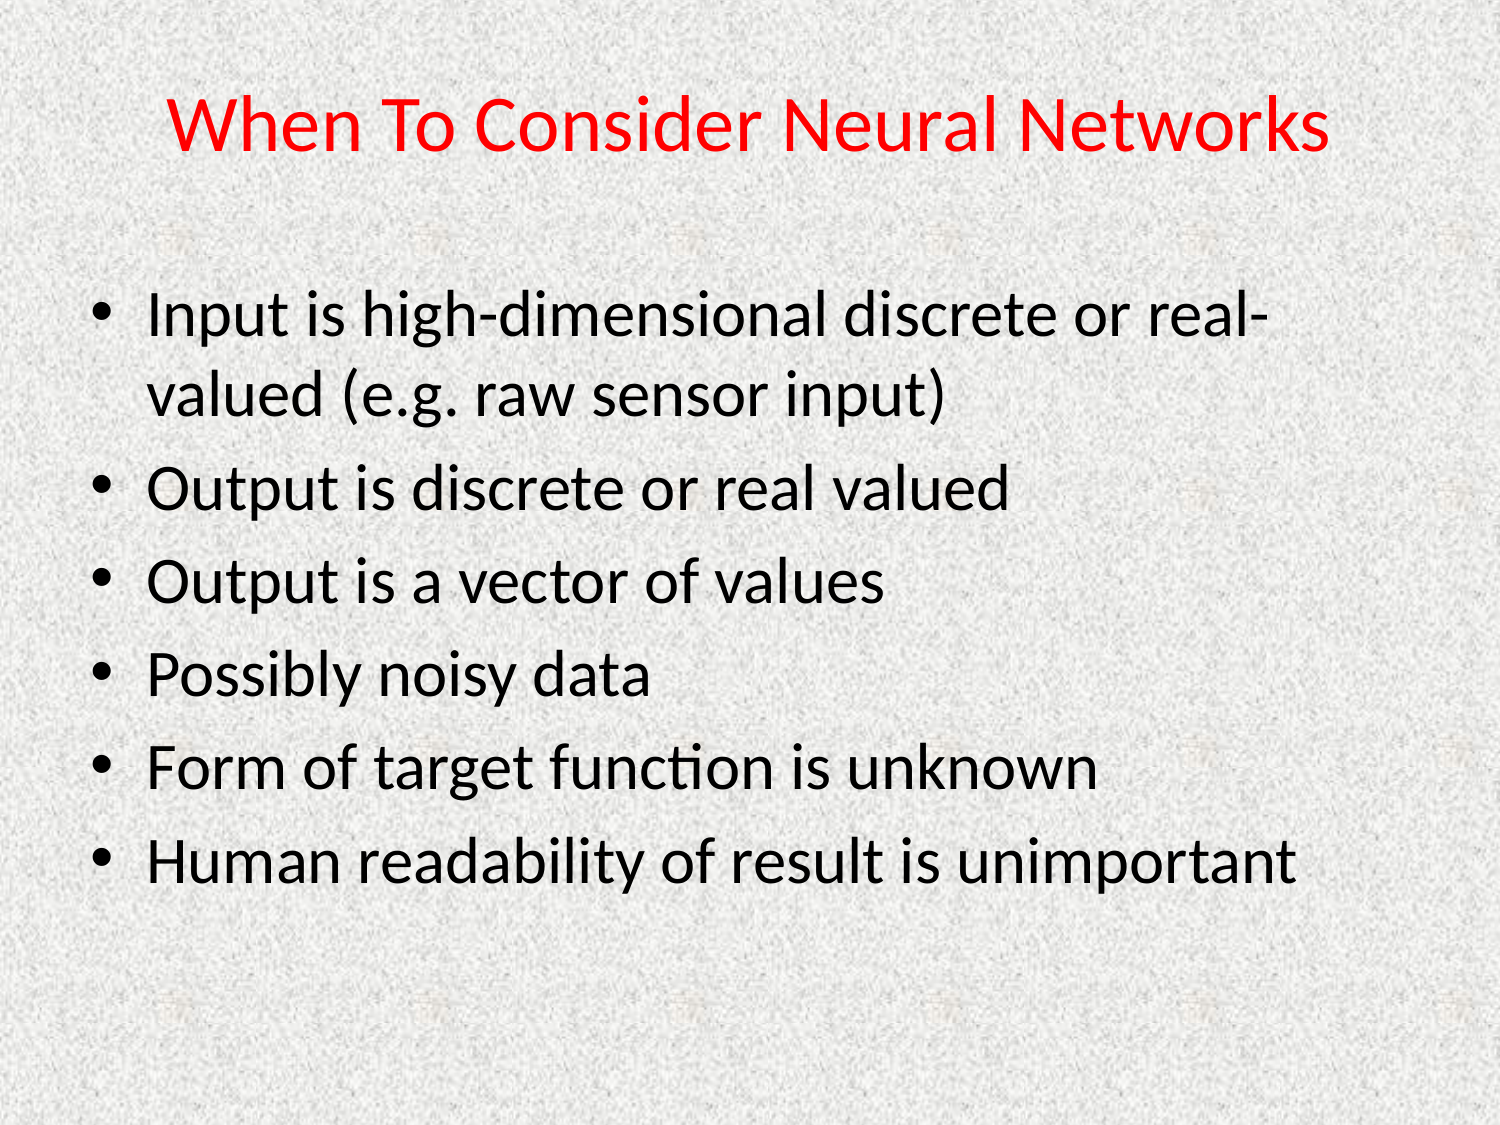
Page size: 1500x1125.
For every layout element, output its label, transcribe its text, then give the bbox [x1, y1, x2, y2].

picture [0, 0, 1500, 1125]
title When To Consider Neural Networks [75, 24, 1425, 213]
list Input is high-dimensional discrete or real-valued (e.g. raw sensor input) Output is discrete or real valued Output is a vector of values Possibly noisy data Form of target function is unknown Human readability of result is unimportant [75, 262, 1425, 1005]
